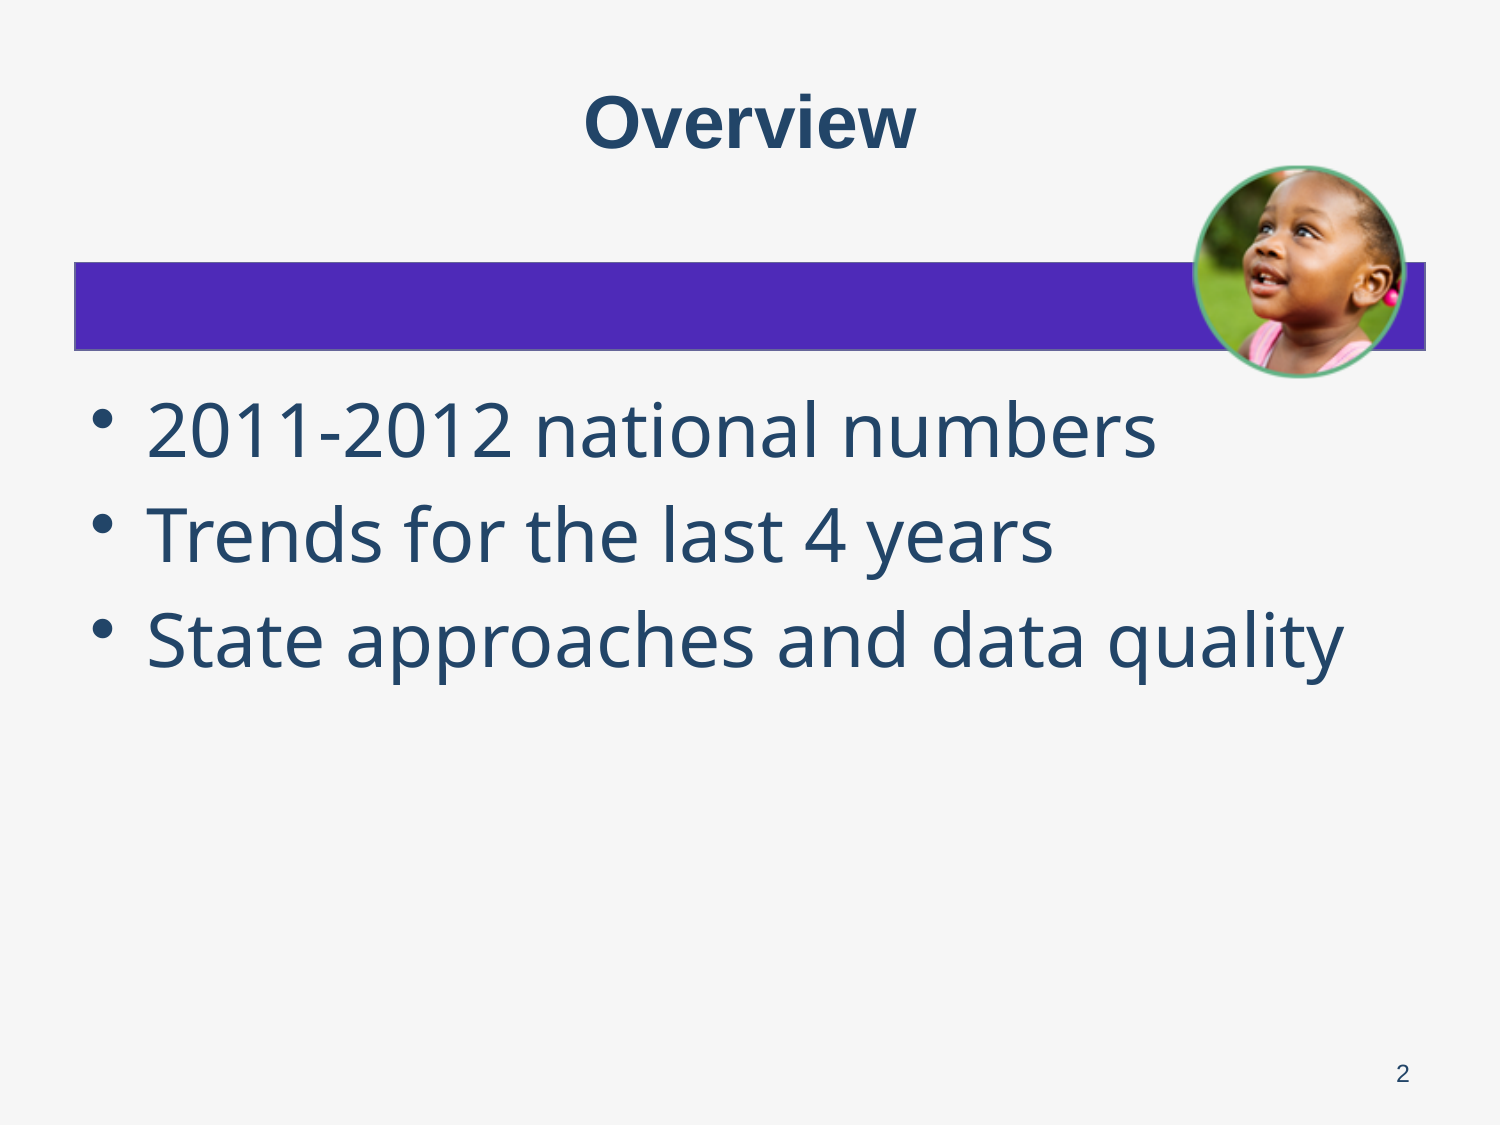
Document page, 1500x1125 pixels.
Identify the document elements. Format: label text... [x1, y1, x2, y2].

slide_number 2 [1074, 1042, 1425, 1103]
title Overview [87, 24, 1413, 213]
picture [1191, 213, 1411, 374]
list 2011-2012 national numbers Trends for the last 4 years State approaches and data quality [74, 374, 1426, 1006]
